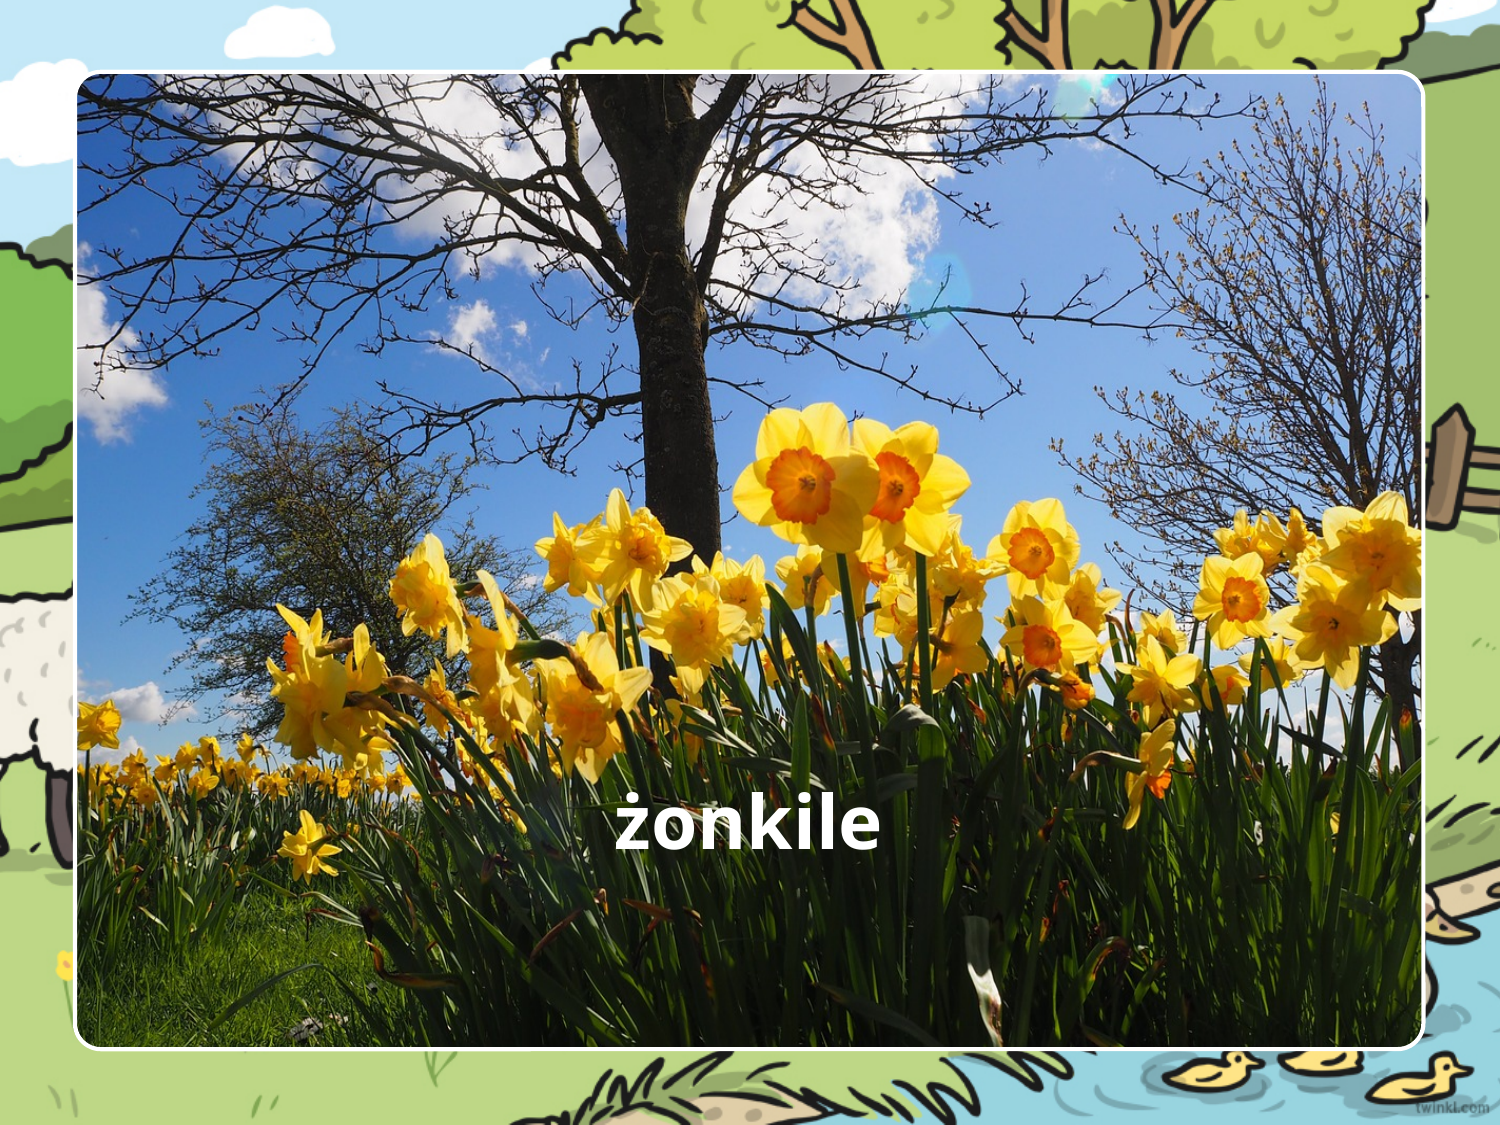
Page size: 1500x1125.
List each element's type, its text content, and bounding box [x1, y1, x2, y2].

text_box żonkile [74, 773, 1424, 937]
picture [0, 0, 1500, 1125]
text_box [73, 70, 1425, 1051]
